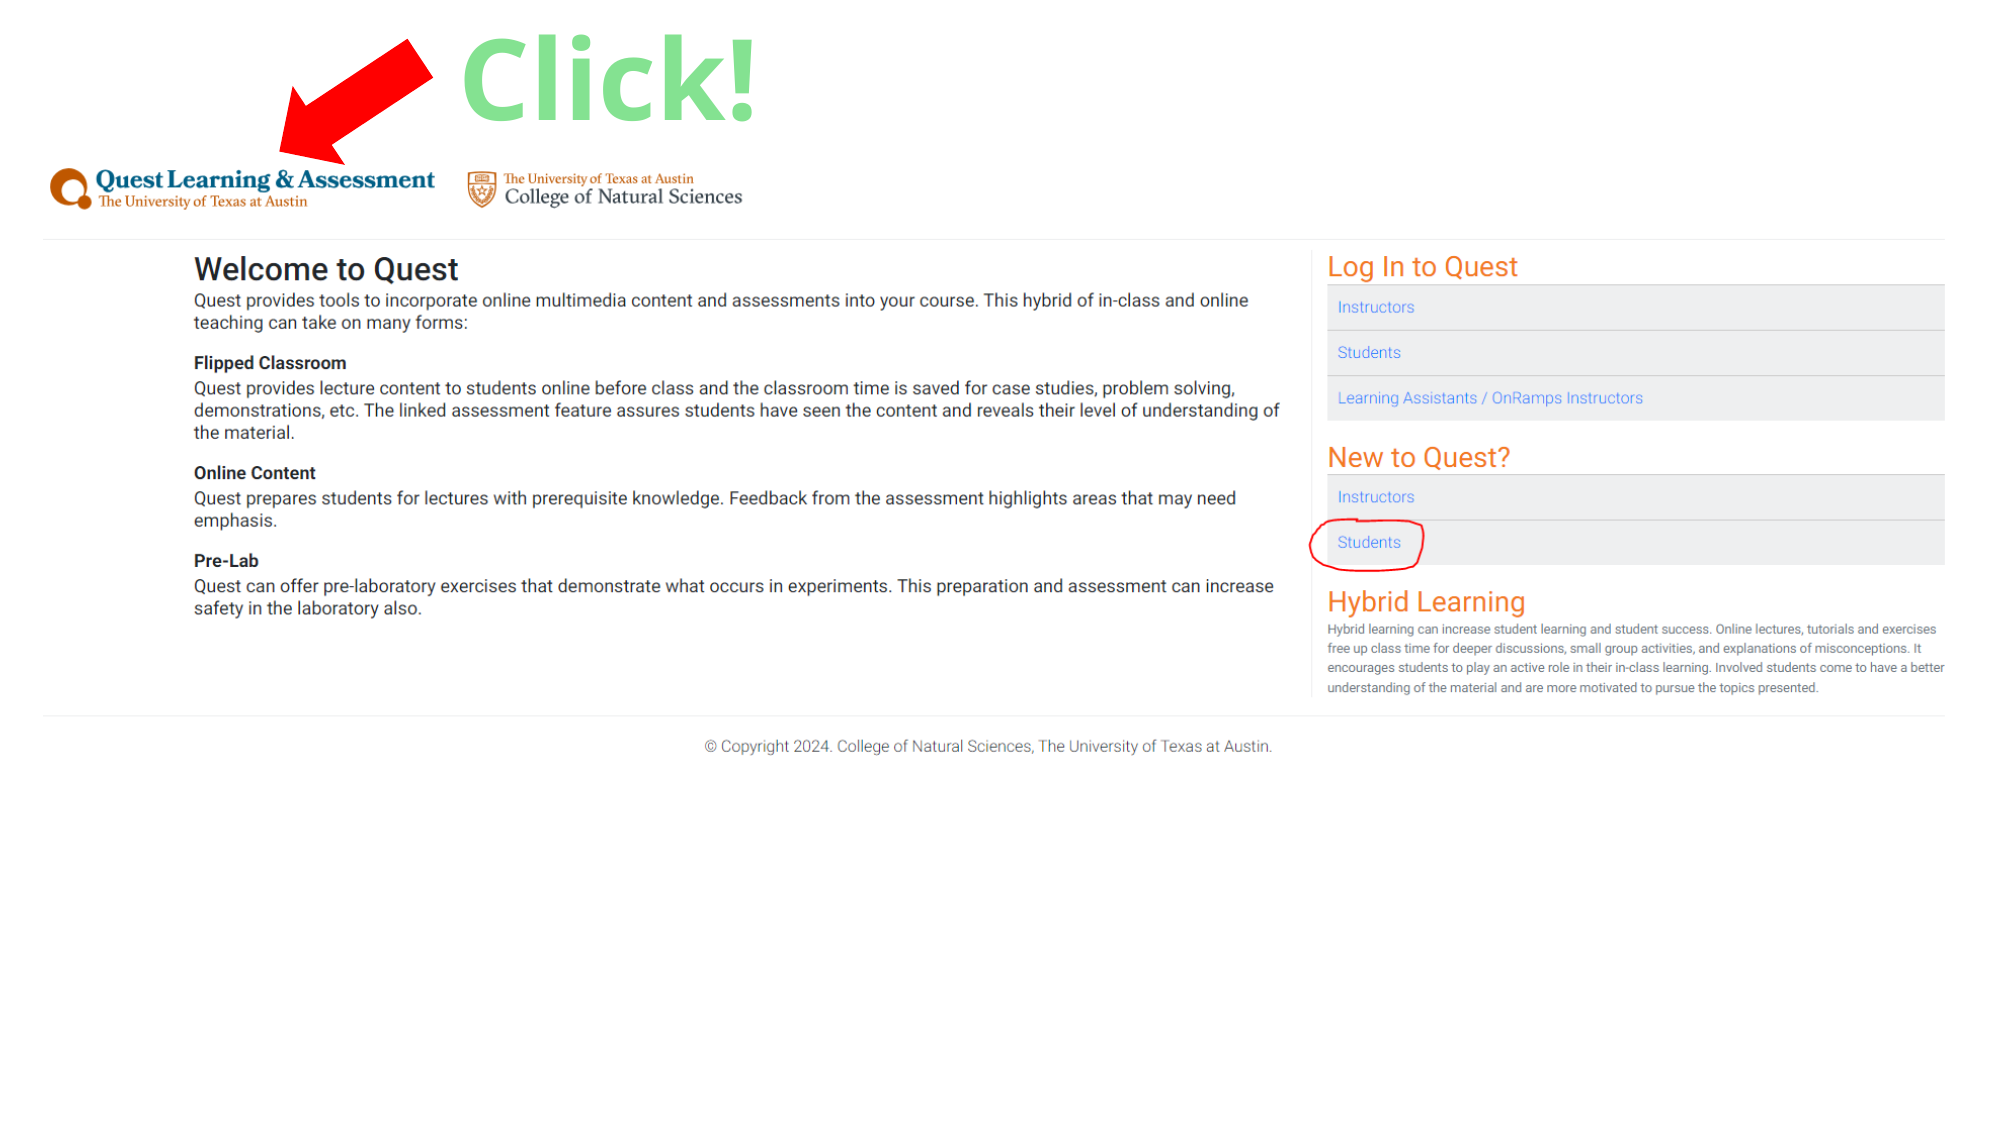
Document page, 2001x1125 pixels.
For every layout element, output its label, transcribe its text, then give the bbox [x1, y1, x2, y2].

picture [42, 143, 1957, 781]
text_box Click! [443, 0, 774, 143]
text_box [281, 38, 434, 143]
